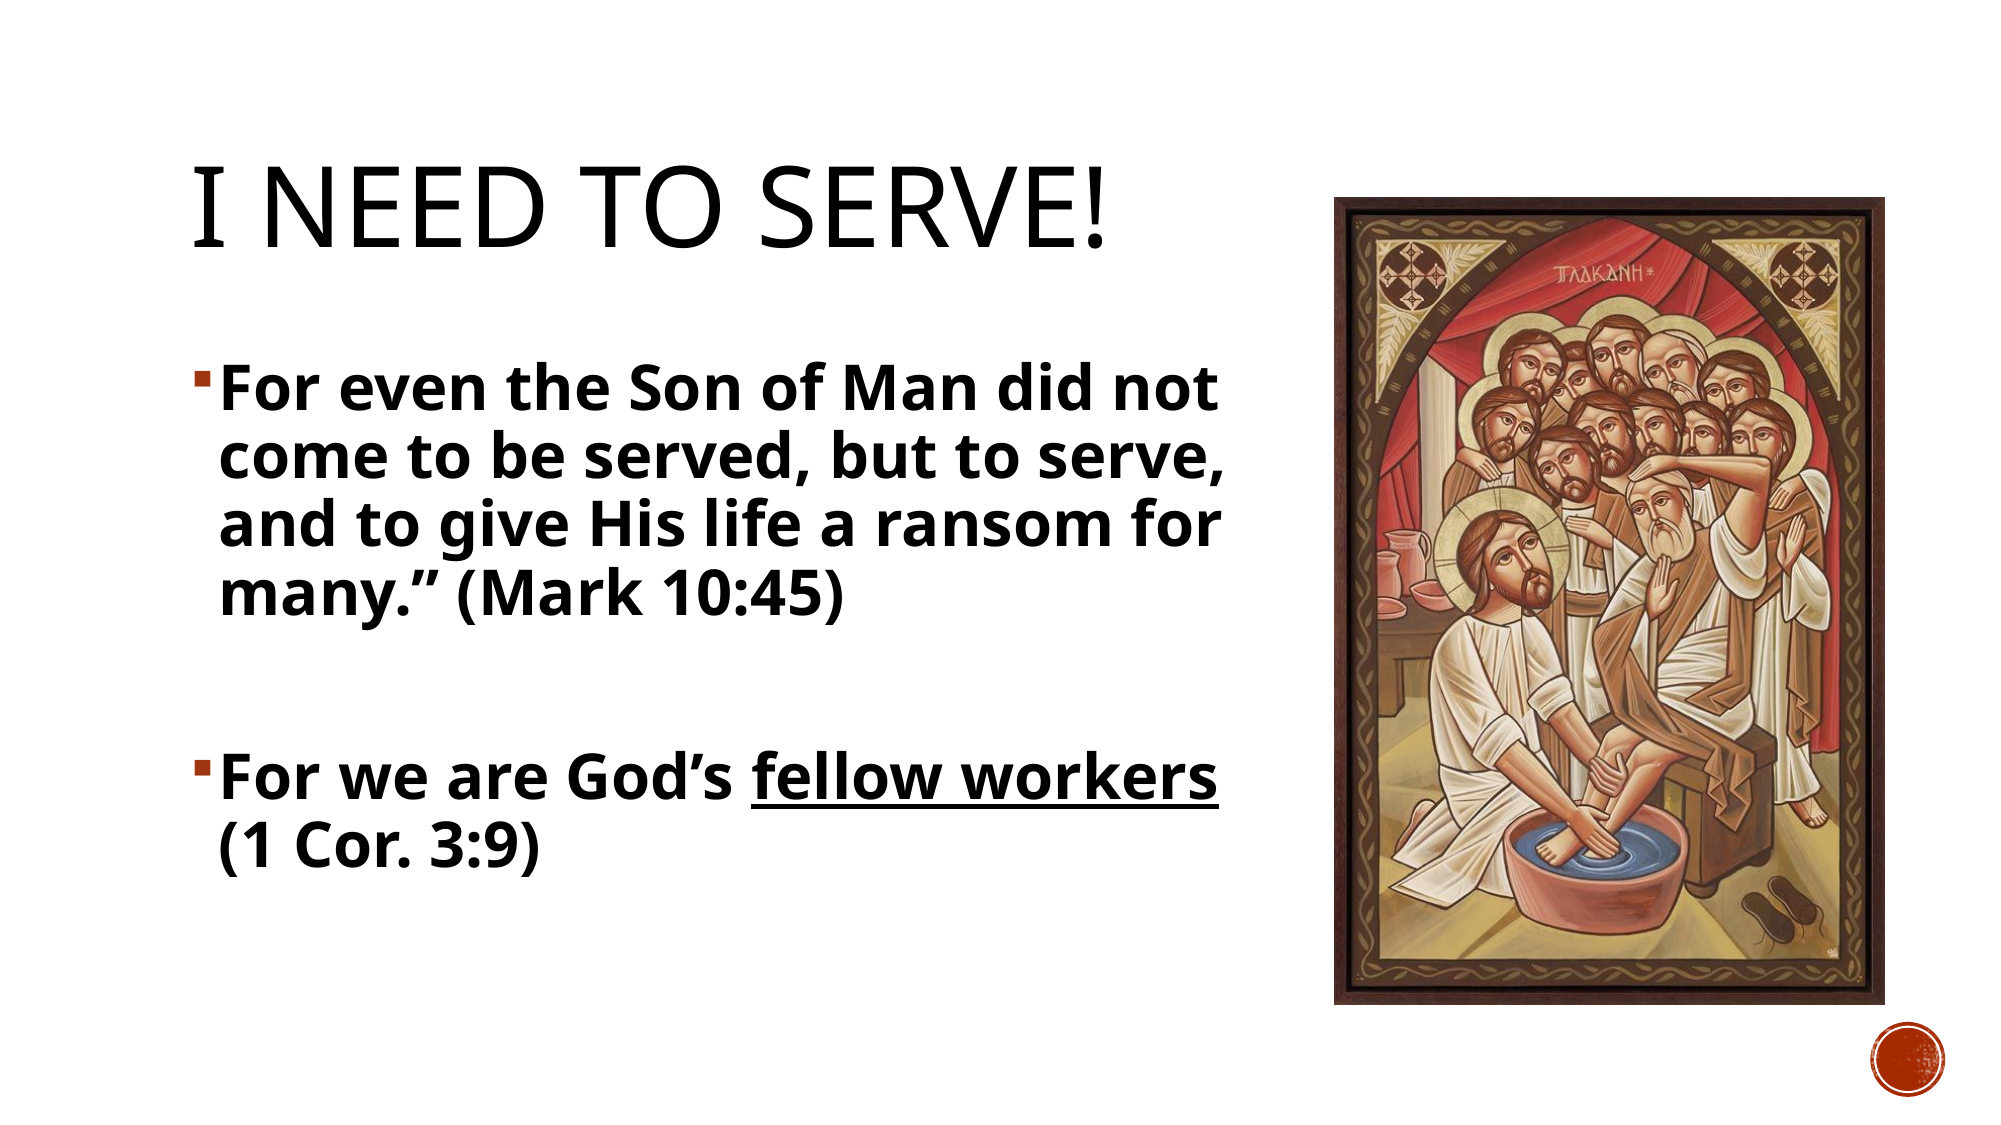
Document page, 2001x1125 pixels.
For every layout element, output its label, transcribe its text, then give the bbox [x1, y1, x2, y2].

title I need to serve! [175, 79, 1826, 344]
picture [1334, 197, 1885, 1005]
list For even the Son of Man did not come to be served, but to serve, and to give His life a ransom for many.” (Mark 10:45) For we are God’s fellow workers (1 Cor. 3:9) [175, 348, 1275, 1059]
